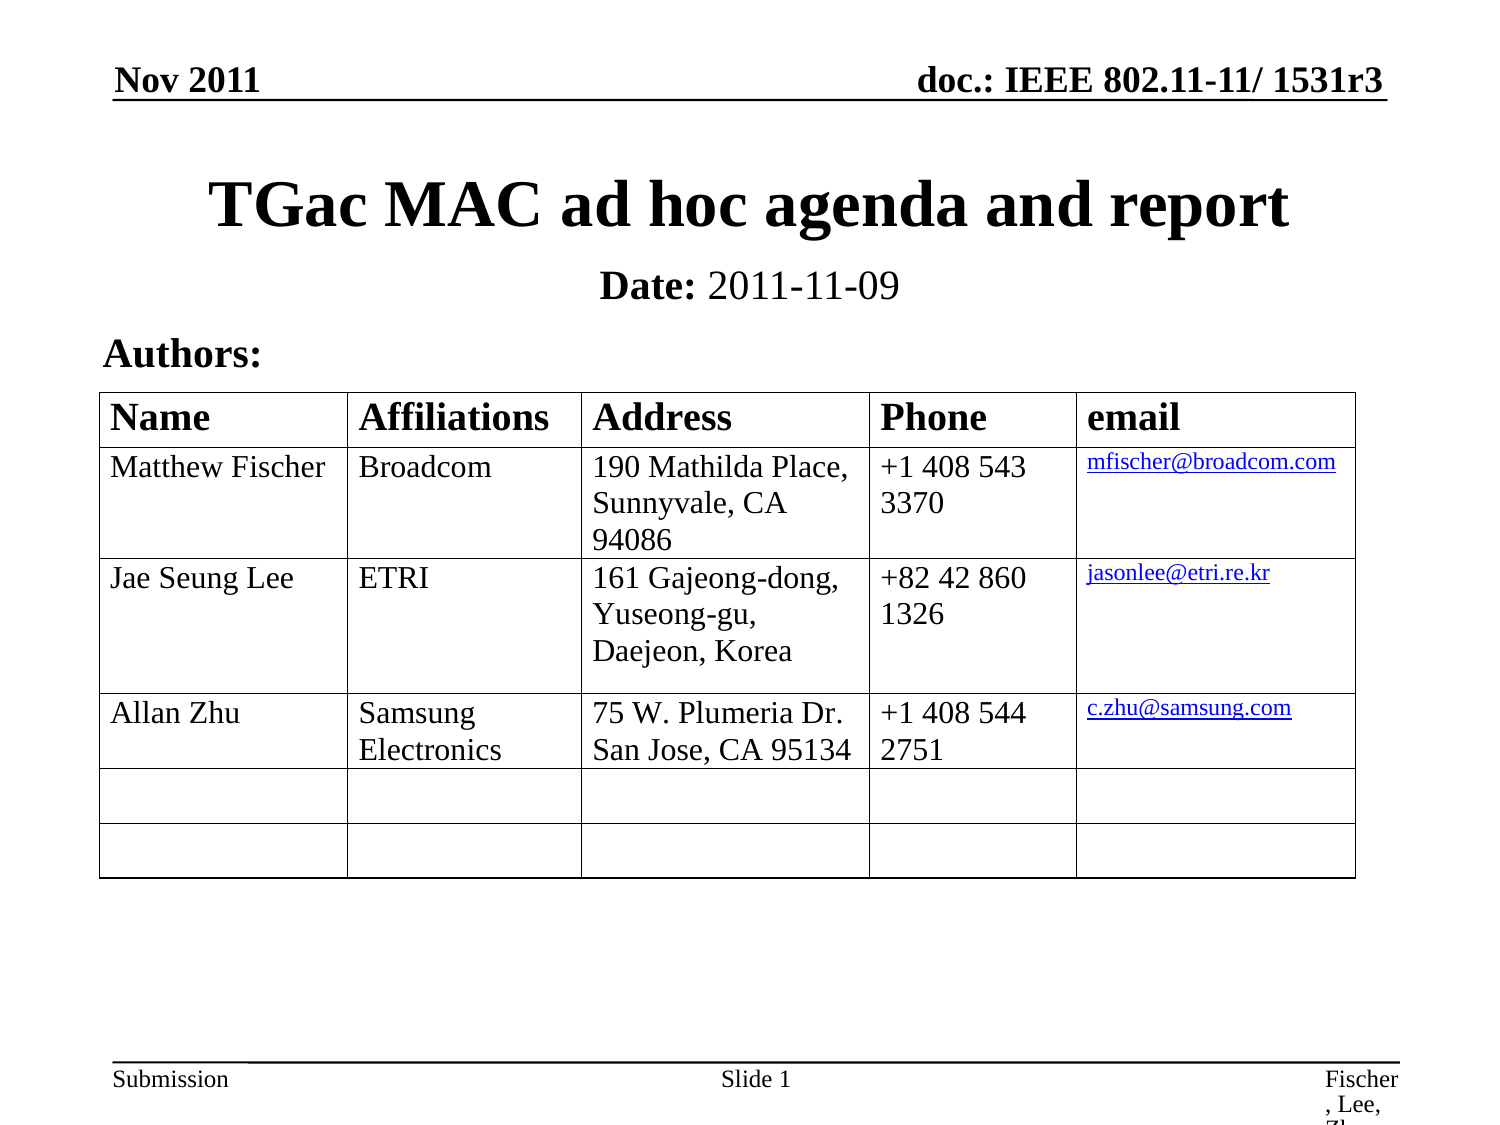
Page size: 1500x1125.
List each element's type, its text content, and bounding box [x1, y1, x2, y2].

text_box Authors: [87, 318, 325, 381]
list Date: 2011-11-09 [112, 249, 1388, 313]
title TGac MAC ad hoc agenda and report [112, 112, 1388, 249]
slide_number Slide 1 [712, 1061, 800, 1093]
footer Fischer, Lee, Zhu [1324, 1061, 1402, 1093]
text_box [84, 391, 1376, 926]
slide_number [114, 54, 313, 101]
